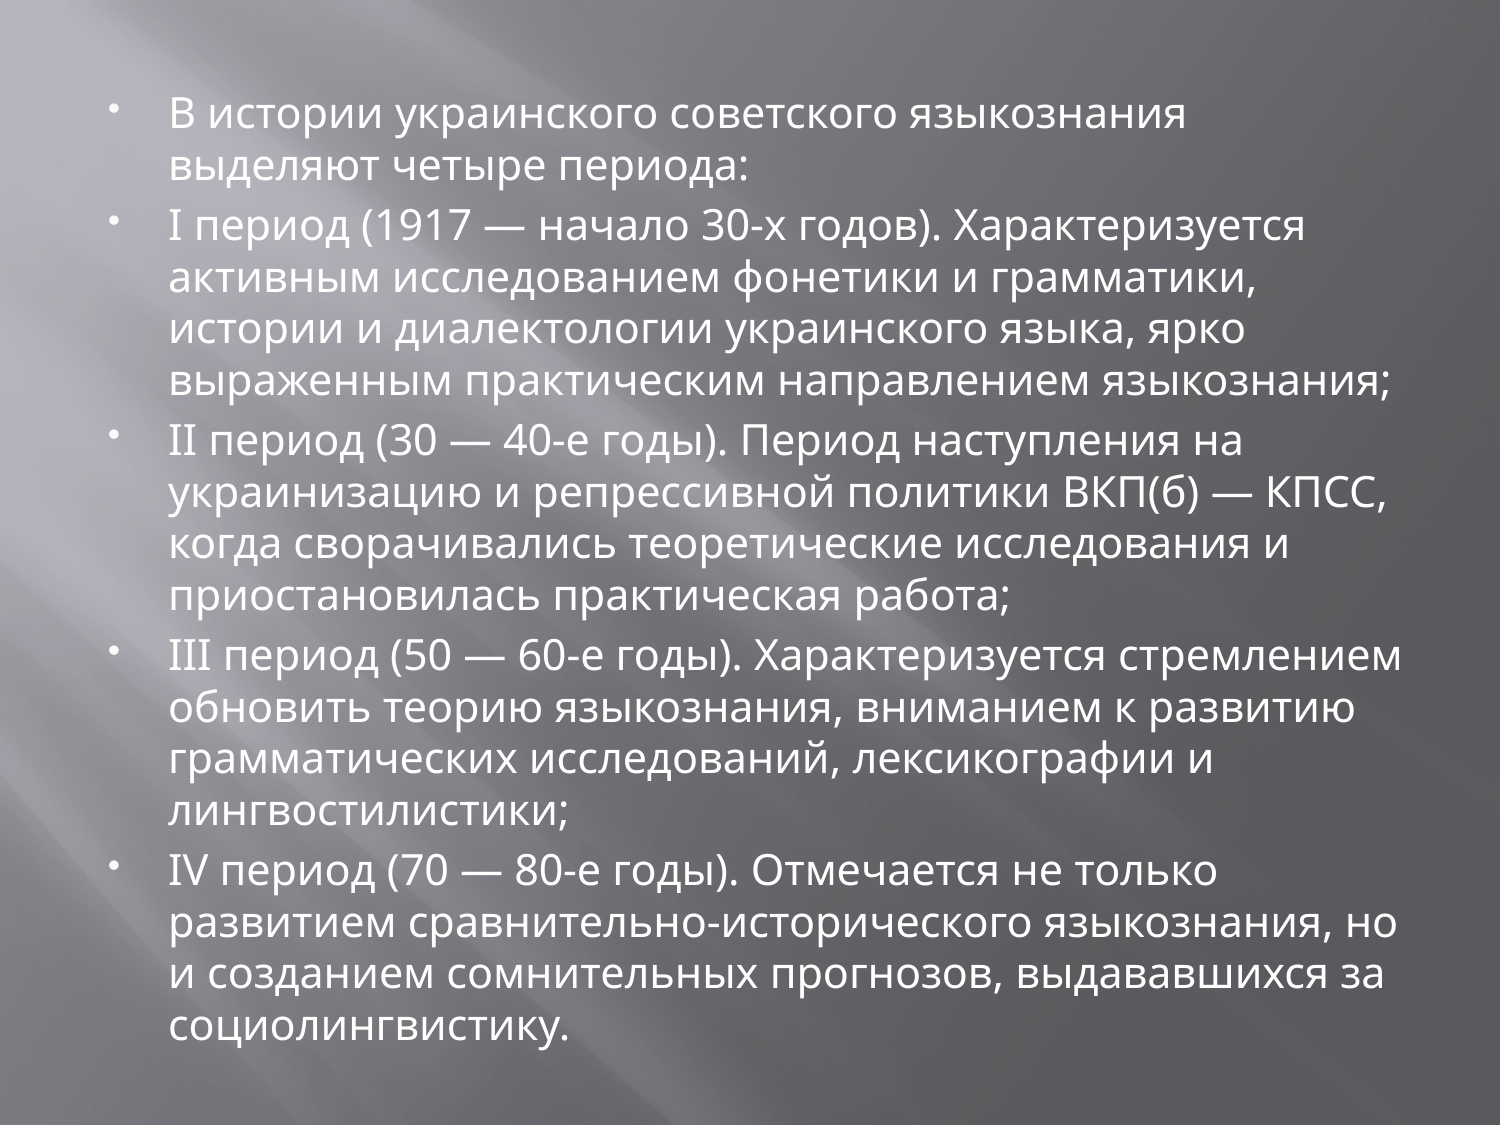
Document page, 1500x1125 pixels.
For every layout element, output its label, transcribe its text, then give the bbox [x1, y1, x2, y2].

list В истории украинского советского языкознания выделяют четыре периода: I период (1917 — начало 30-х годов). Характеризуется активным исследованием фонетики и грамматики, истории и диалектологии украинского языка, ярко выраженным практическим направлением языкознания; II период (30 — 40-е годы). Период наступления на украинизацию и репрессивной политики ВКП(б) — КПСС, когда сворачивались теоретические исследования и приостановилась практическая работа; III период (50 — 60-е годы). Характеризуется стремлением обновить теорию языкознания, вниманием к развитию грамматических исследований, лексикографии и лингвостилистики; IV период (70 — 80-е годы). Отмечается не только развитием сравнительно-исторического языкознания, но и созданием сомнительных прогнозов, выдававшихся за социолингвистику. [75, 78, 1425, 1083]
